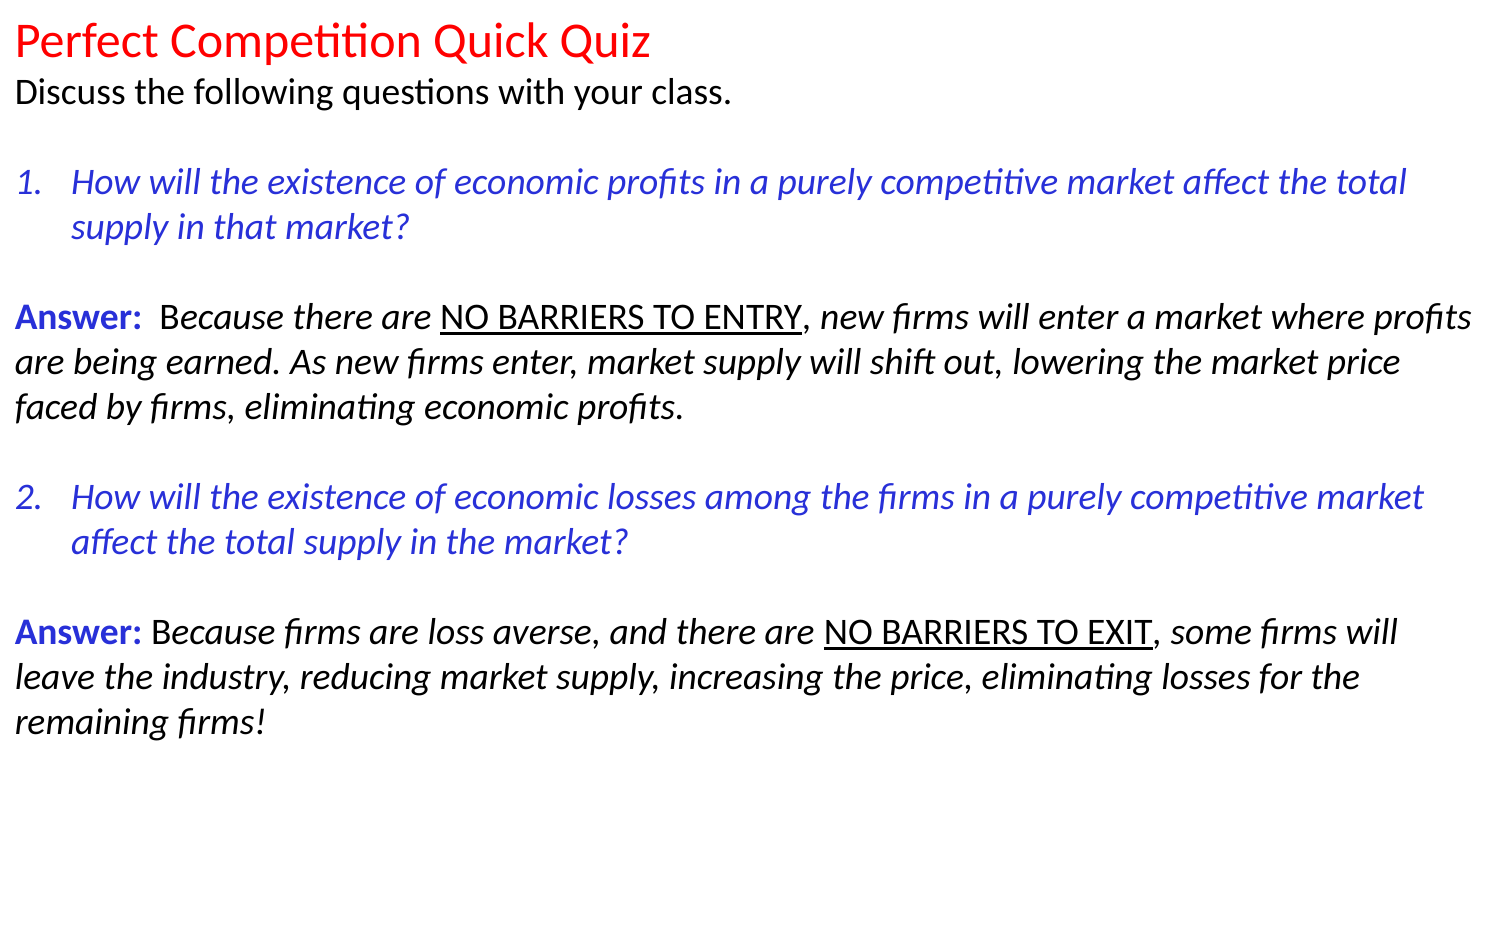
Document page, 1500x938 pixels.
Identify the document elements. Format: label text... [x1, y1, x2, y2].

text_box Perfect Competition Quick Quiz Discuss the following questions with your class. How will the existence of economic profits in a purely competitive market affect the total supply in that market? Answer: Because there are NO BARRIERS TO ENTRY, new firms will enter a market where profits are being earned. As new firms enter, market supply will shift out, lowering the market price faced by firms, eliminating economic profits. How will the existence of economic losses among the firms in a purely competitive market affect the total supply in the market? Answer: Because firms are loss averse, and there are NO BARRIERS TO EXIT, some firms will leave the industry, reducing market supply, increasing the price, eliminating losses for the remaining firms! [0, 0, 1500, 750]
